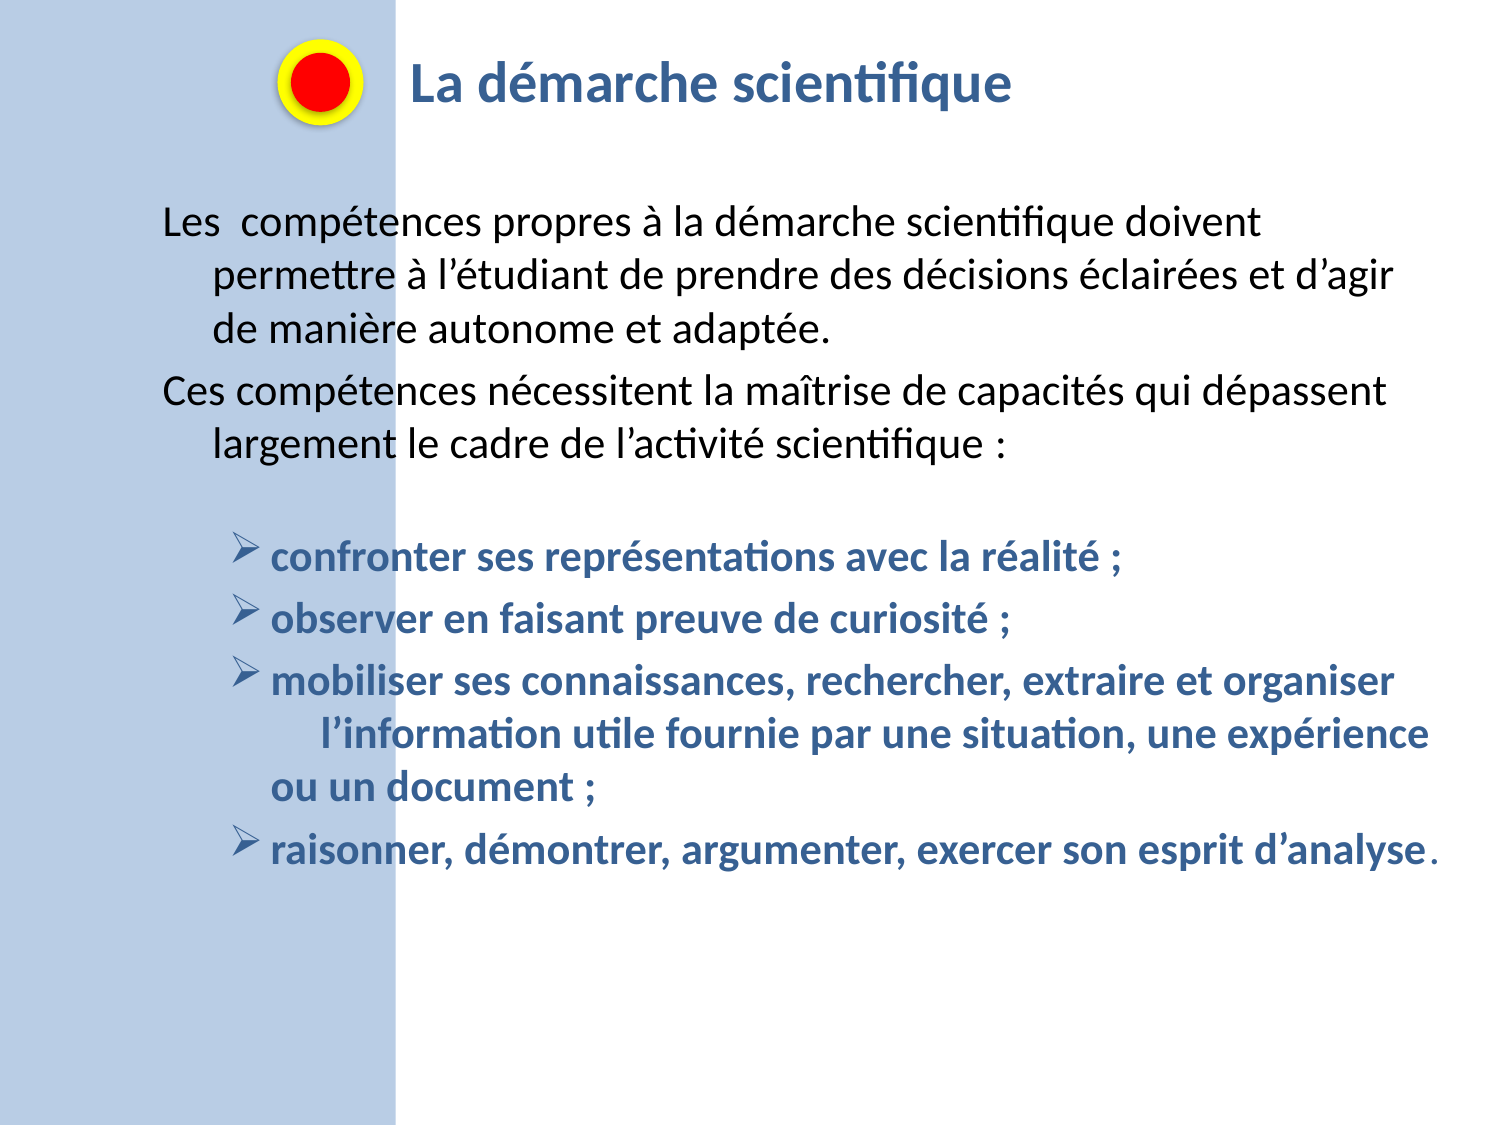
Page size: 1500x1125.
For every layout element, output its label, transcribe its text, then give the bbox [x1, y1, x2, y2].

text_box [290, 52, 351, 112]
list Les compétences propres à la démarche scientifique doivent permettre à l’étudiant de prendre des décisions éclairées et d’agir de manière autonome et adaptée. Ces compétences nécessitent la maîtrise de capacités qui dépassent largement le cadre de l’activité scientifique : confronter ses représentations avec la réalité ; observer en faisant preuve de curiosité ; mobiliser ses connaissances, rechercher, extraire et organiser l’information utile fournie par une situation, une expérience ou un document ; raisonner, démontrer, argumenter, exercer son esprit d’analyse. [147, 184, 1463, 898]
text_box [0, 0, 398, 1125]
text_box [277, 39, 364, 126]
title La démarche scientifique [395, 0, 1436, 173]
